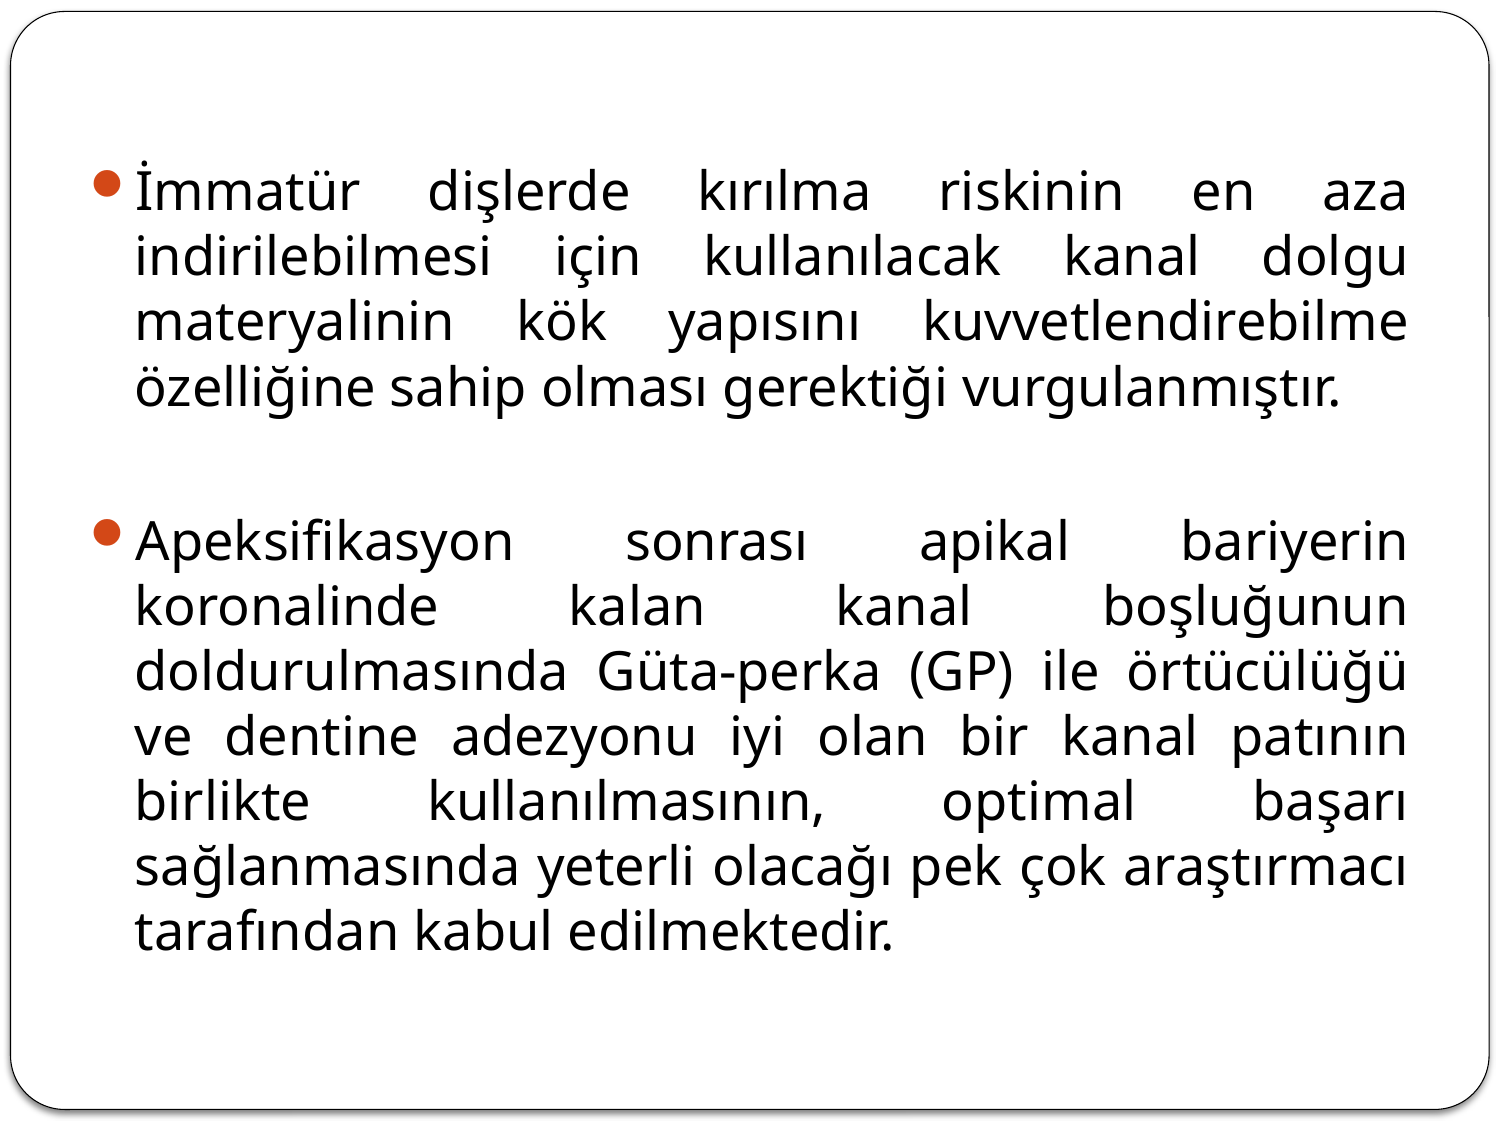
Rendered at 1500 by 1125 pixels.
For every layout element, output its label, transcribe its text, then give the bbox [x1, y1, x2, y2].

list İmmatür dişlerde kırılma riskinin en aza indirilebilmesi için kullanılacak kanal dolgu materyalinin kök yapısını kuvvetlendirebilme özelliğine sahip olması gerektiği vurgulanmıştır. Apeksifikasyon sonrası apikal bariyerin koronalinde kalan kanal boşluğunun doldurulmasında Güta-perka (GP) ile örtücülüğü ve dentine adezyonu iyi olan bir kanal patının birlikte kullanılmasının, optimal başarı sağlanmasında yeterli olacağı pek çok araştırmacı tarafından kabul edilmektedir. [75, 149, 1425, 1005]
